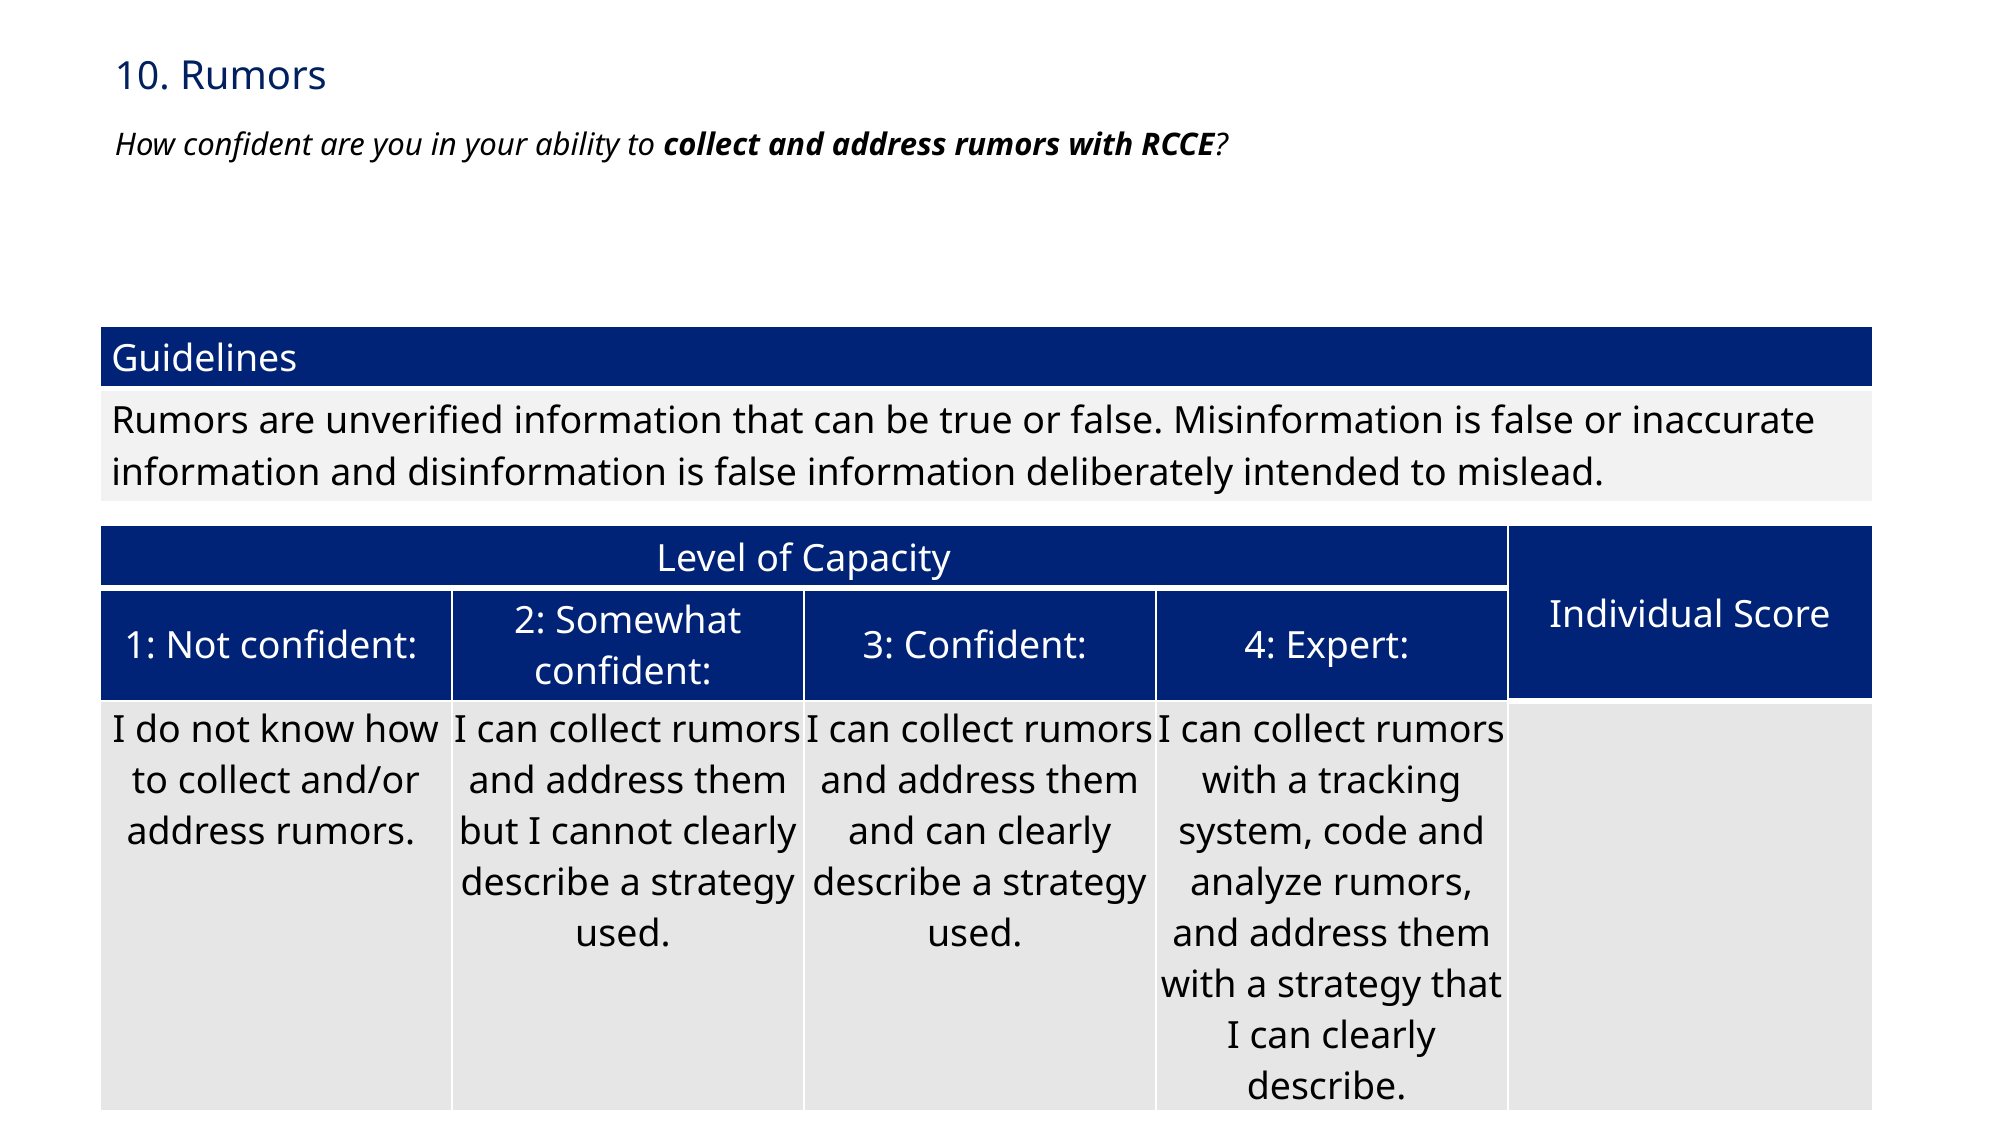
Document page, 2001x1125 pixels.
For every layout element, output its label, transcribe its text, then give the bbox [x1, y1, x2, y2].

table_cell I can collect rumors and address them but I cannot clearly describe a strategy used. [453, 702, 803, 1110]
table_cell I can collect rumors and address them and can clearly describe a strategy used. [805, 702, 1155, 1110]
table_cell I can collect rumors with a tracking system, code and analyze rumors, and address them with a strategy that I can clearly describe. [1157, 702, 1507, 1110]
table_cell 3: Confident: [805, 591, 1155, 700]
table_cell [1509, 704, 1872, 1110]
title 10. Rumors How confident are you in your ability to collect and address rumors with RCCE? [99, 47, 1873, 225]
table_header Level of Capacity [101, 526, 1507, 585]
table_cell 4: Expert: [1157, 591, 1507, 700]
table_header Individual Score [1509, 526, 1872, 698]
table_cell I do not know how to collect and/or address rumors. [101, 702, 451, 1110]
table_header Guidelines [101, 327, 1872, 386]
table_cell 1: Not confident: [101, 591, 451, 700]
table_cell 2: Somewhat confident: [453, 591, 803, 700]
table_cell Rumors are unverified information that can be true or false. Misinformation is false or inaccurate information and disinformation is false information deliberately intended to mislead. [101, 391, 1872, 501]
